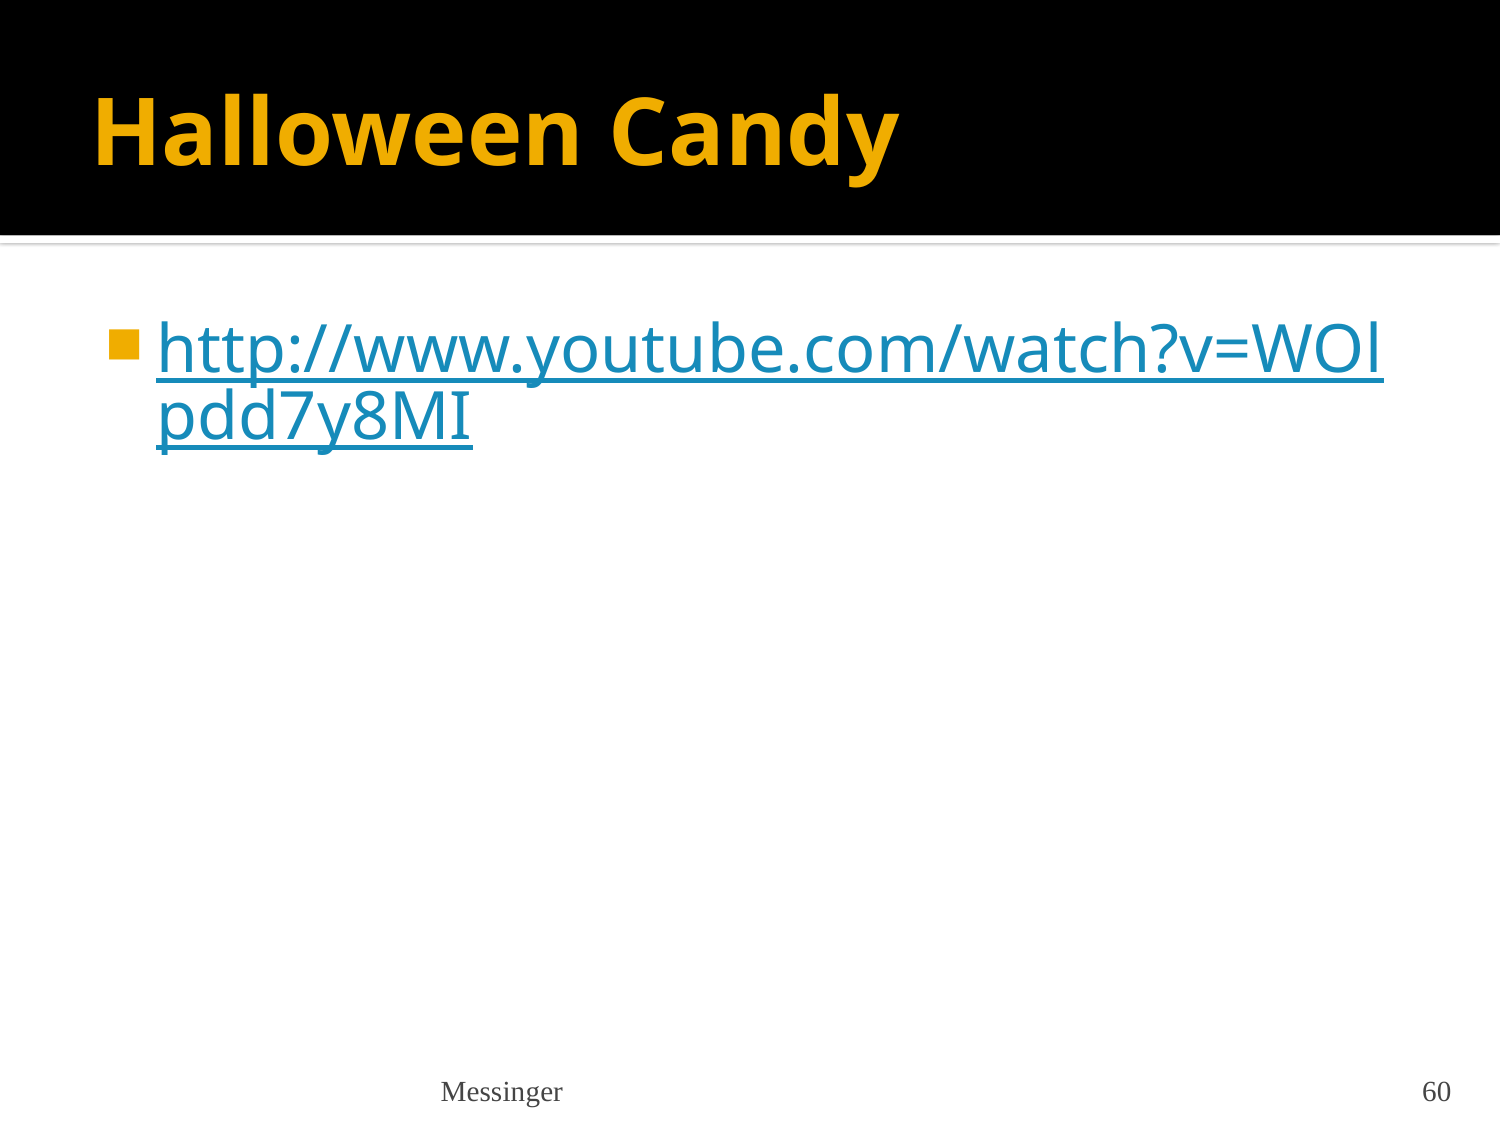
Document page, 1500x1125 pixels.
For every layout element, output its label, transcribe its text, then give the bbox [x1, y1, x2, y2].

slide_number 60 [1345, 1062, 1467, 1108]
list http://www.youtube.com/watch?v=WOlpdd7y8MI [75, 291, 1425, 1050]
title Halloween Candy [75, 25, 1425, 231]
footer Messinger [433, 1062, 1337, 1108]
